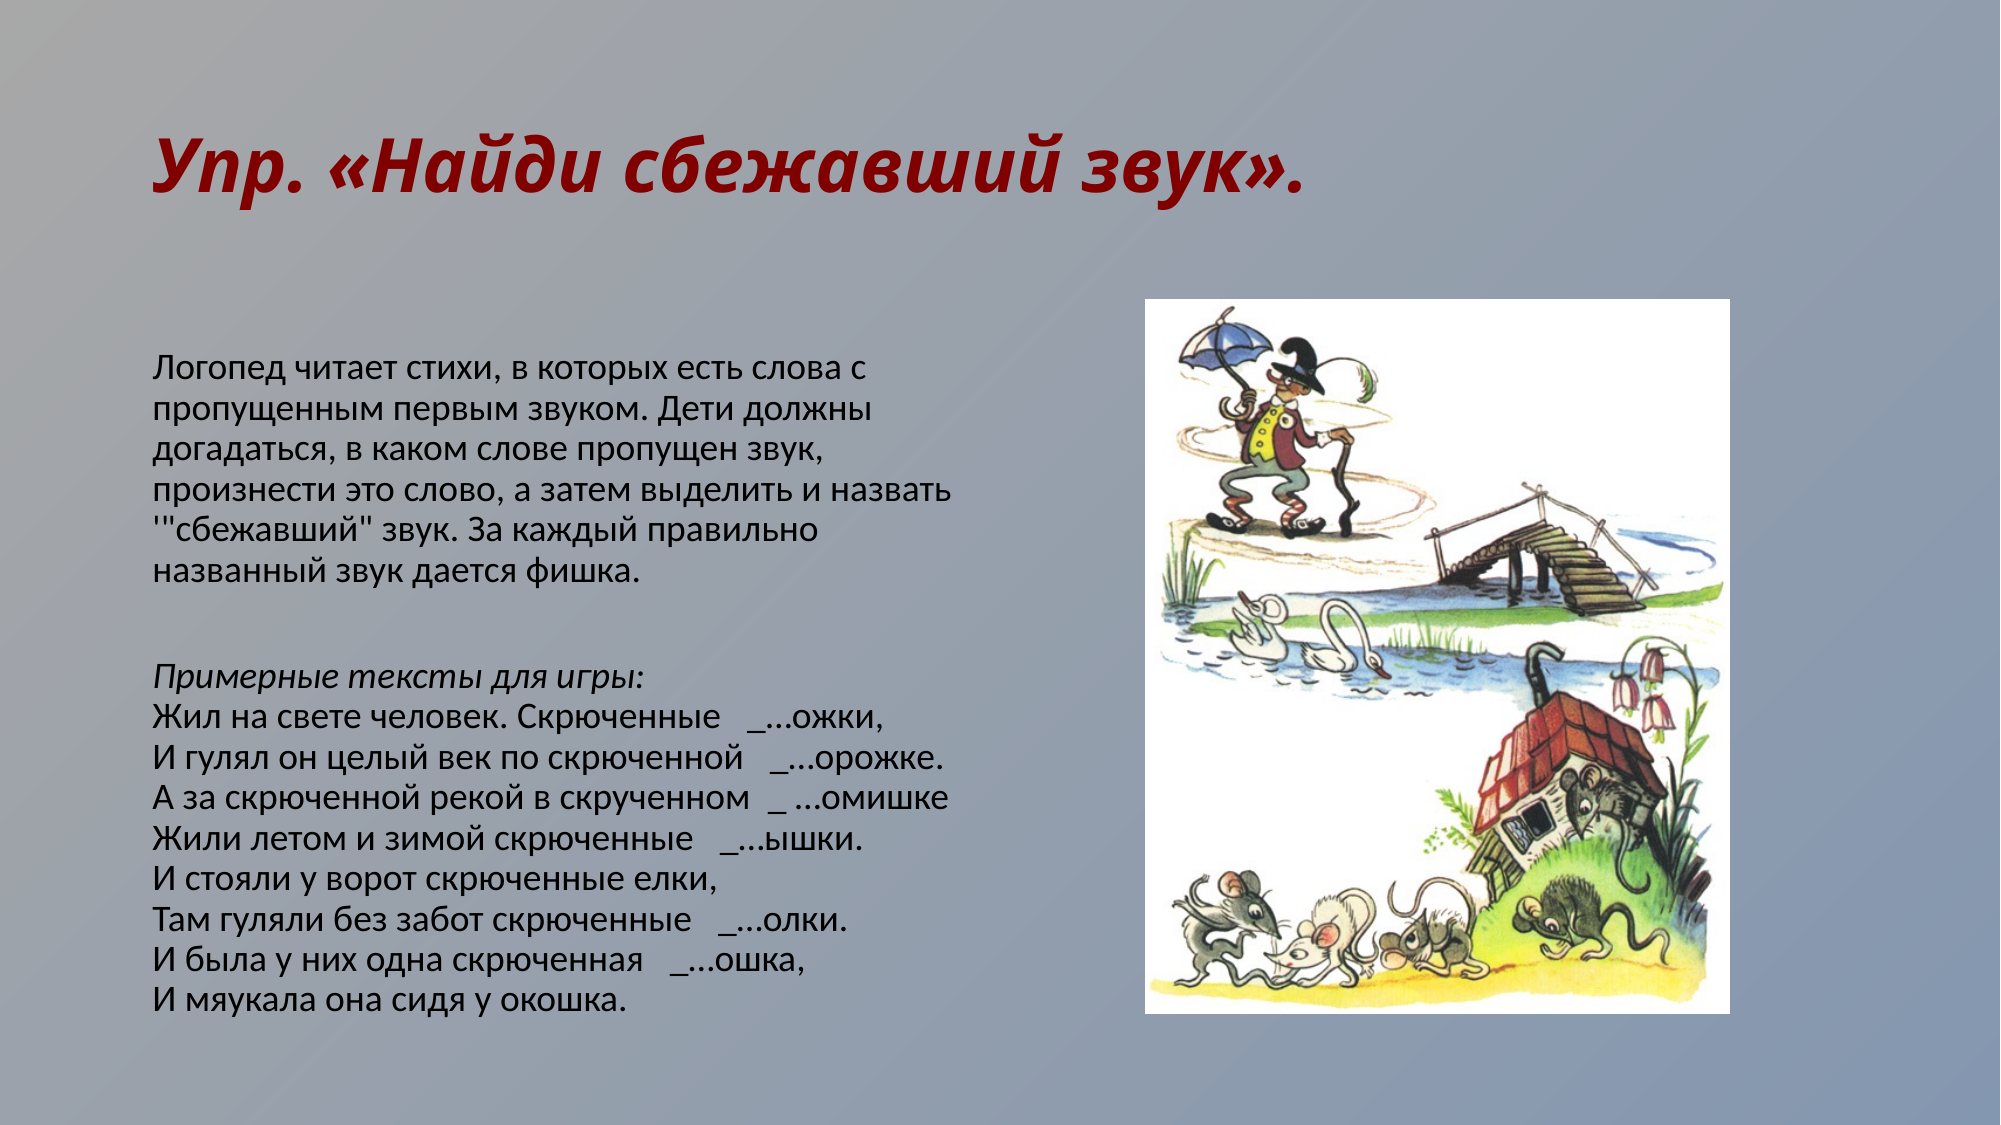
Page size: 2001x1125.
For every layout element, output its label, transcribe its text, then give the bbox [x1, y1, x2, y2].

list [1145, 299, 1730, 1014]
list Логопед читает стихи, в которых есть слова с пропущенным первым звуком. Дети должны догадаться, в каком слове пропущен звук, произнести это слово, а затем выделить и назвать '"сбежавший" звук. За каждый правильно названный звук дается фишка. Примерные тексты для игры: Жил на свете человек. Скрюченные _…ожки, И гулял он целый век по скрюченной _…орожке. А за скрюченной рекой в скрученном _ …омишке Жили летом и зимой скрюченные _…ышки. И стояли у ворот скрюченные елки, Там гуляли без забот скрюченные _…олки. И была у них одна скрюченная _…ошка, И мяукала она сидя у окошка. [137, 299, 988, 1014]
title Упр. «Найди сбежавший звук». [137, 59, 1863, 278]
